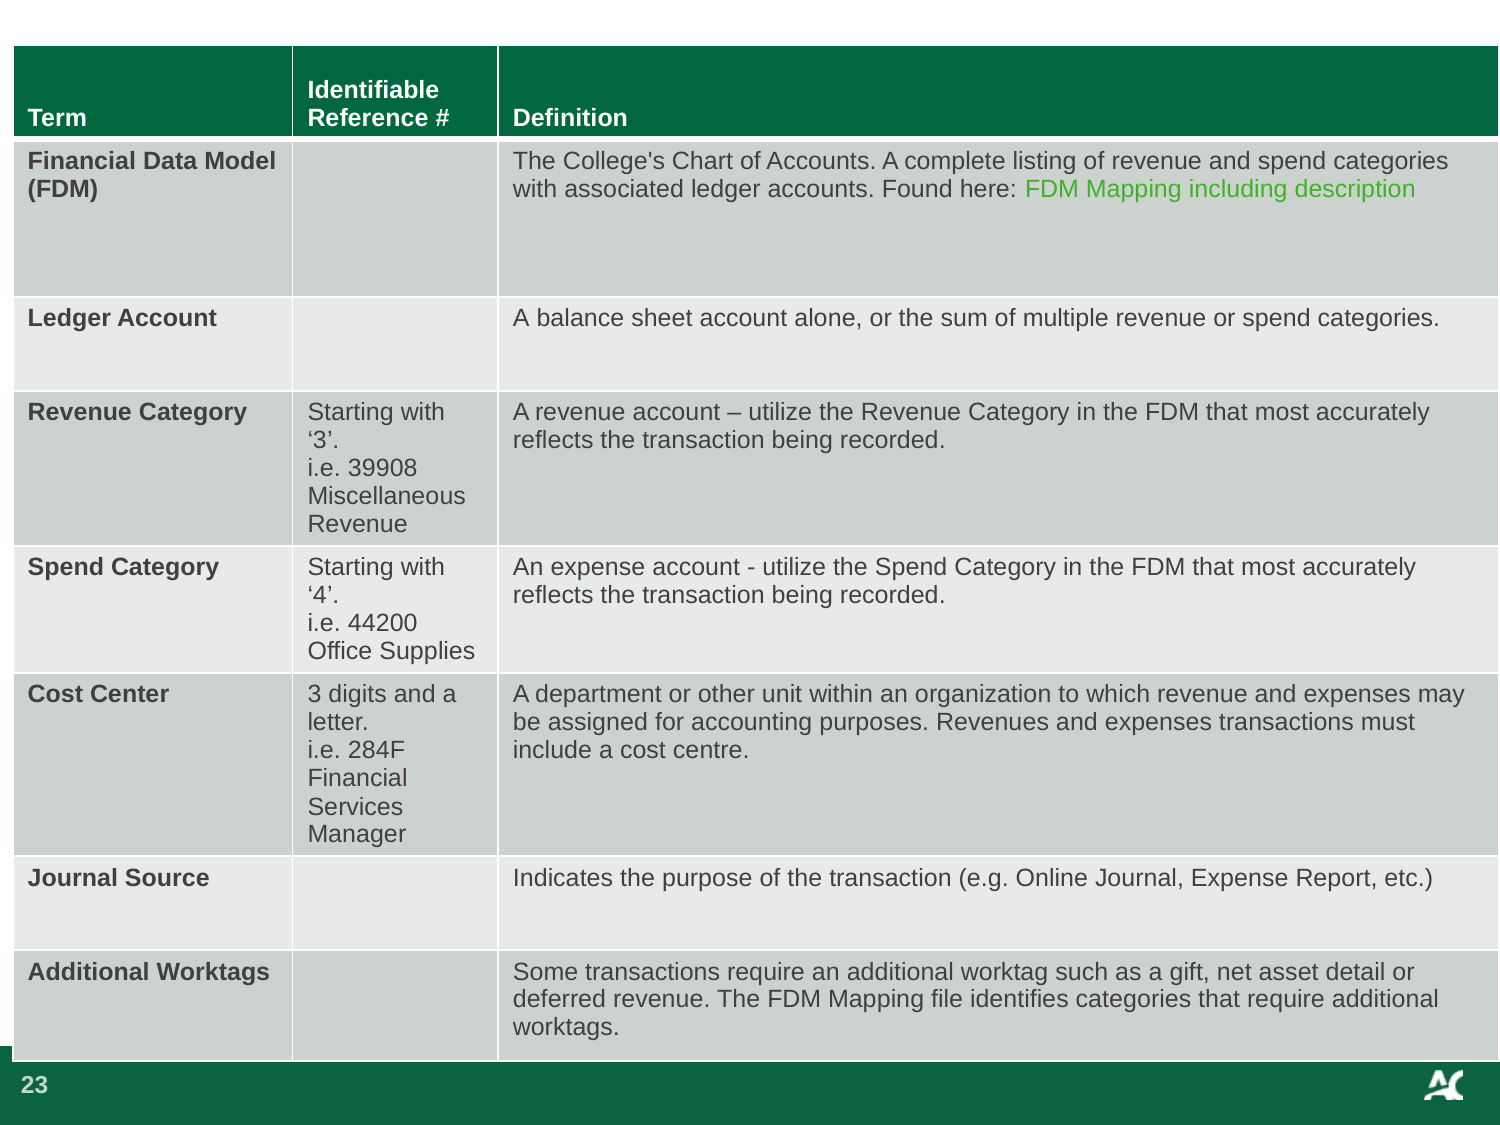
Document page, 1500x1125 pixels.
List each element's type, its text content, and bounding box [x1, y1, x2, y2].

table_cell Starting with ‘4’. i.e. 44200 Office Supplies [293, 547, 497, 672]
table_cell An expense account - utilize the Spend Category in the FDM that most accurately reflects the transaction being recorded. [499, 547, 1498, 672]
table_header Term [14, 46, 292, 136]
table_cell [293, 298, 497, 390]
table_cell Ledger Account [14, 298, 292, 390]
table_cell A balance sheet account alone, or the sum of multiple revenue or spend categories. [499, 298, 1498, 390]
table_cell A department or other unit within an organization to which revenue and expenses may be assigned for accounting purposes. Revenues and expenses transactions must include a cost centre. [499, 674, 1498, 855]
table_cell [293, 951, 497, 1060]
table_cell [293, 142, 497, 296]
slide_number 23 [20, 1062, 77, 1111]
table_cell Spend Category [14, 547, 292, 672]
table_cell 3 digits and a letter. i.e. 284F Financial Services Manager [293, 674, 497, 855]
table_cell Cost Center [14, 674, 292, 855]
table_header Identifiable Reference # [293, 46, 497, 136]
table_cell Revenue Category [14, 392, 292, 545]
table_cell Additional Worktags [14, 951, 292, 1060]
table_cell Financial Data Model (FDM) [14, 142, 292, 296]
table_cell Indicates the purpose of the transaction (e.g. Online Journal, Expense Report, etc.) [499, 857, 1498, 949]
table_cell Starting with ‘3’. i.e. 39908 Miscellaneous Revenue [293, 392, 497, 545]
table_cell Some transactions require an additional worktag such as a gift, net asset detail or deferred revenue. The FDM Mapping file identifies categories that require additional worktags. [499, 951, 1498, 1060]
table_cell The College's Chart of Accounts. A complete listing of revenue and spend categories with associated ledger accounts. Found here: FDM Mapping including description [499, 142, 1498, 296]
table_cell [293, 857, 497, 949]
table_header Definition [499, 46, 1498, 136]
table_cell Journal Source [14, 857, 292, 949]
table_cell A revenue account – utilize the Revenue Category in the FDM that most accurately reflects the transaction being recorded. [499, 392, 1498, 545]
